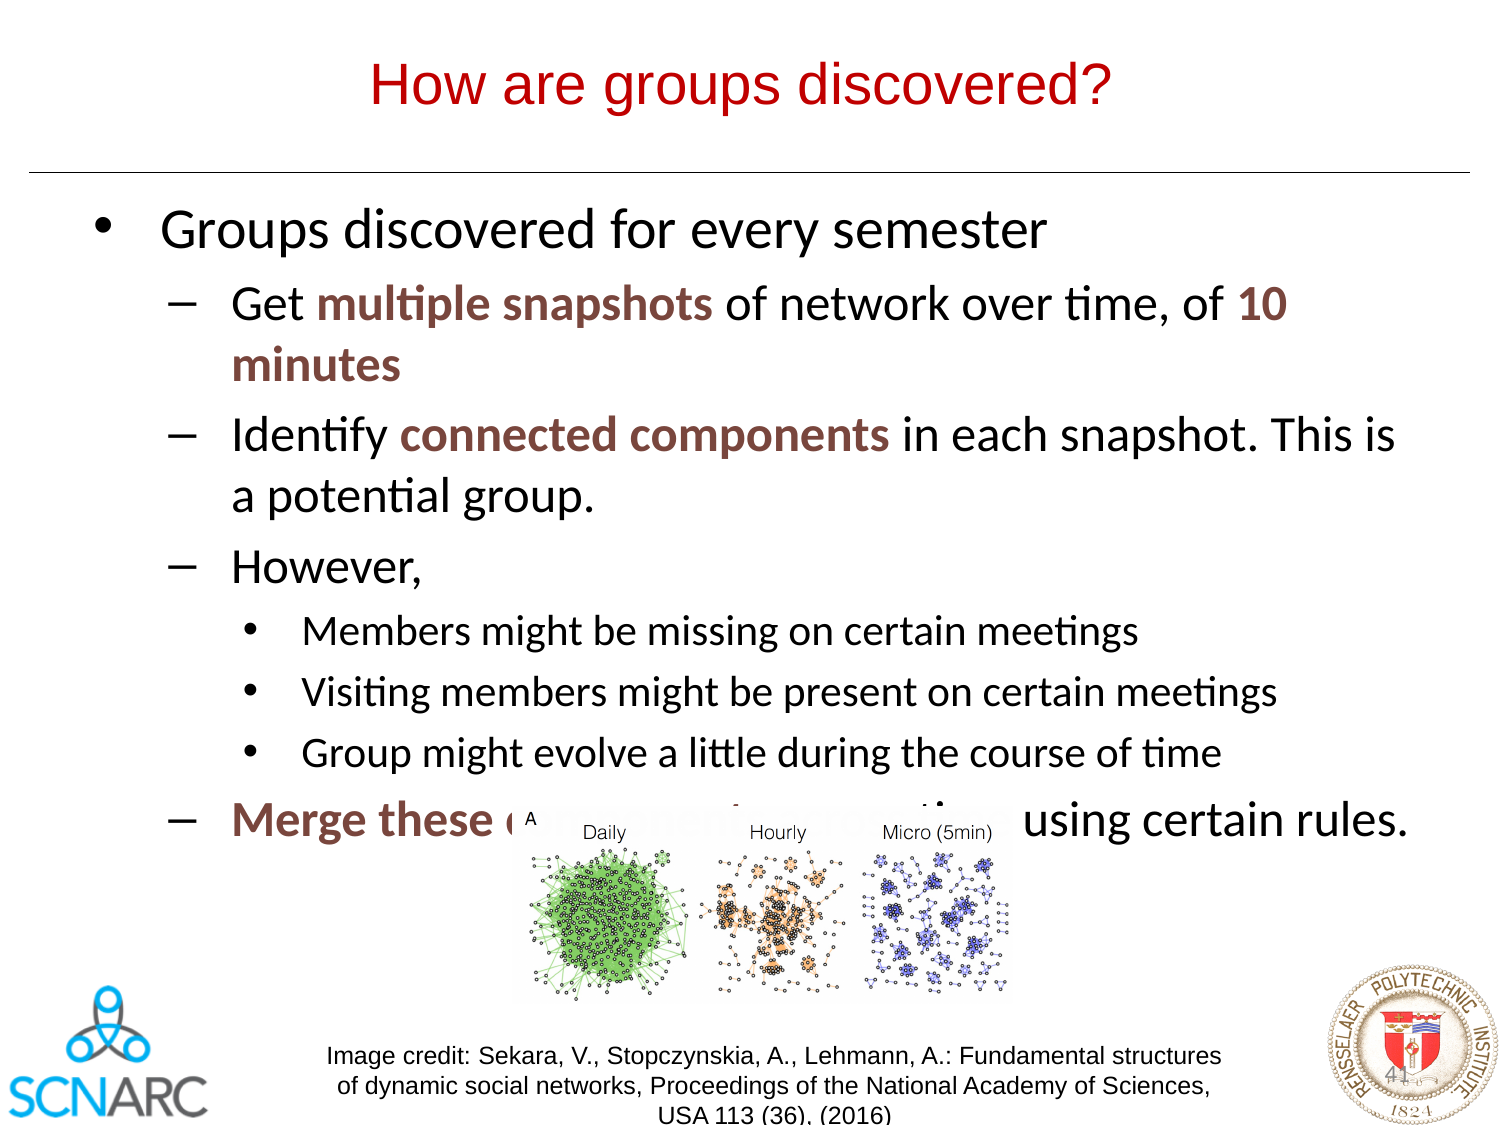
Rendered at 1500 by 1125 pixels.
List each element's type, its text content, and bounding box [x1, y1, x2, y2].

picture [1325, 962, 1500, 1125]
title How are groups discovered? [75, 0, 1425, 174]
picture [512, 747, 1013, 1063]
picture [0, 978, 223, 1125]
text_box Image credit: Sekara, V., Stopczynskia, A., Lehmann, A.: Fundamental structures of dynamic social networks, Proceedings of the National Academy of Sciences, USA 113 (36), (2016) [300, 1032, 1250, 1125]
slide_number 41 [1074, 1042, 1425, 1103]
list Groups discovered for every semester Get multiple snapshots of network over time, of 10 minutes Identify connected components in each snapshot. This is a potential group. However, Members might be missing on certain meetings Visiting members might be present on certain meetings Group might evolve a little during the course of time Merge these components across time using certain rules. [75, 174, 1425, 918]
